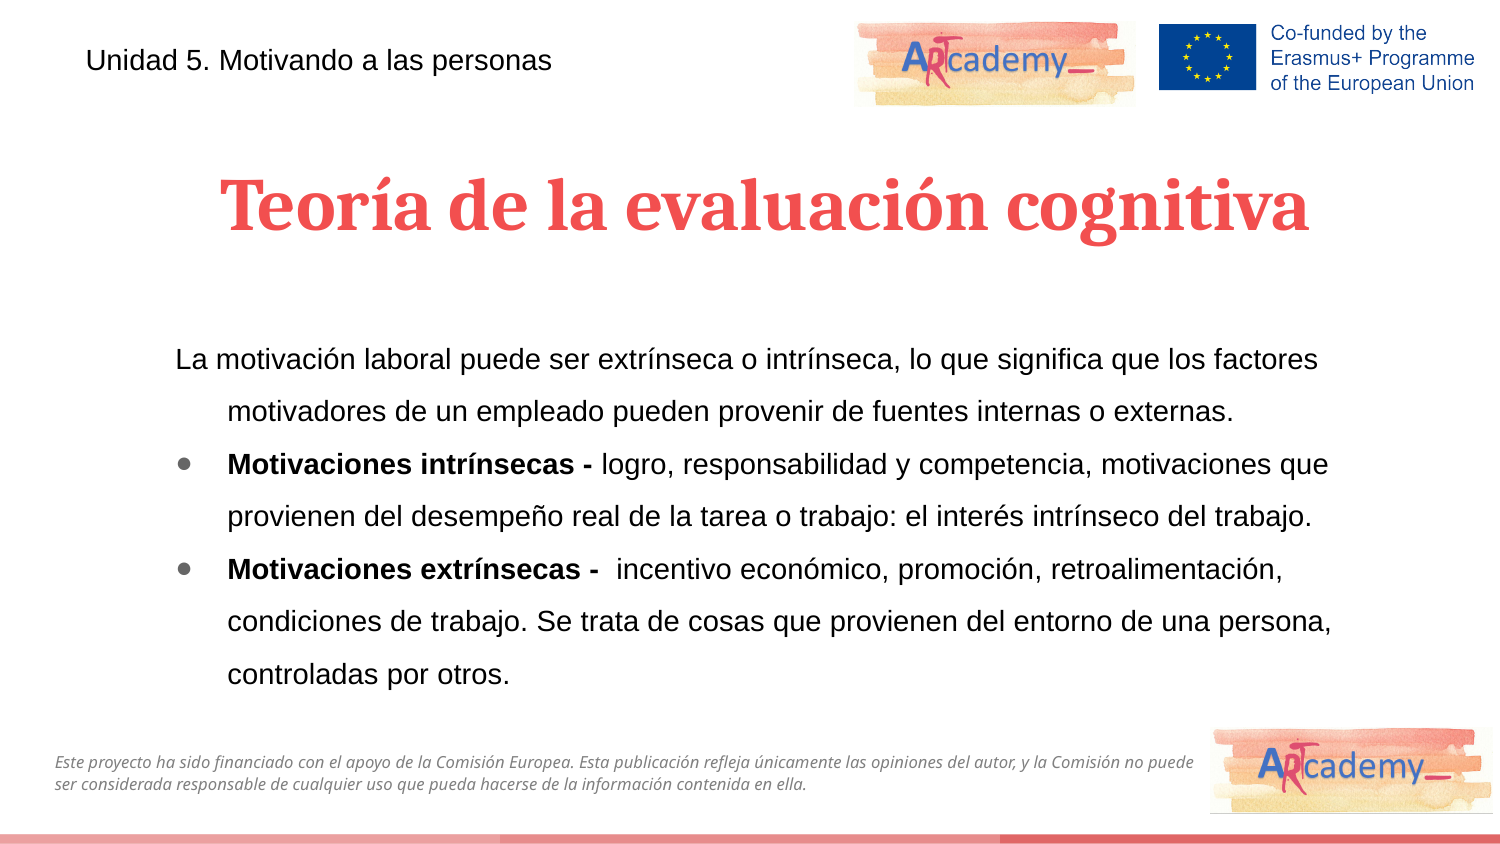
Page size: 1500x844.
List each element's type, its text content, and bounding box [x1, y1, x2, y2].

title Teoría de la evaluación cognitiva [180, 53, 1352, 261]
picture [1210, 709, 1493, 844]
list La motivación laboral puede ser extrínseca o intrínseca, lo que significa que los factores motivadores de un empleado pueden provenir de fuentes internas o externas. Motivaciones intrínsecas - logro, responsabilidad y competencia, motivaciones que provienen del desempeño real de la tarea o trabajo: el interés intrínseco del trabajo. Motivaciones extrínsecas - incentivo económico, promoción, retroalimentación, condiciones de trabajo. Se trata de cosas que provienen del entorno de una persona, controladas por otros. [137, 307, 1369, 650]
text_box Este proyecto ha sido financiado con el apoyo de la Comisión Europea. Esta publicación refleja únicamente las opiniones del autor, y la Comisión no puede ser considerada responsable de cualquier uso que pueda hacerse de la información contenida en ella. [39, 742, 1205, 811]
text_box Unidad 5. Motivando a las personas [70, 33, 583, 84]
picture [854, 2, 1137, 138]
picture [1158, 24, 1474, 94]
